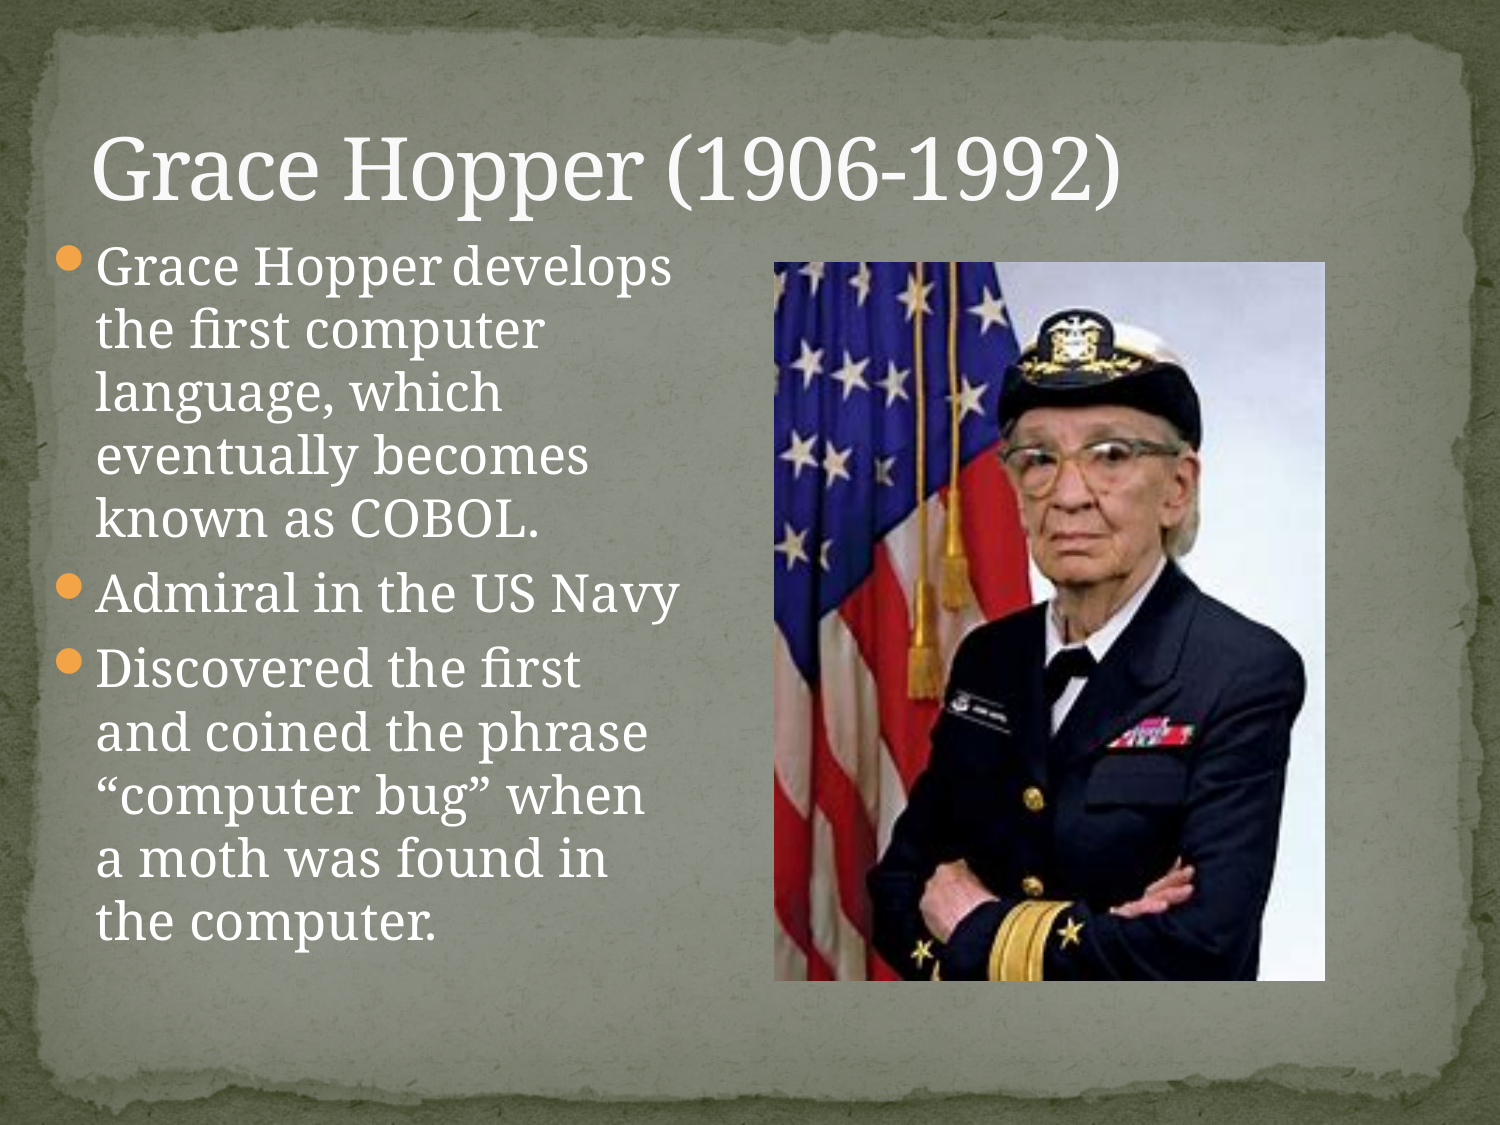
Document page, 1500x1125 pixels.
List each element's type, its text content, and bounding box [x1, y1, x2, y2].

picture [774, 262, 787, 270]
list Grace Hopper develops the first computer language, which eventually becomes known as COBOL. Admiral in the US Navy Discovered the first and coined the phrase “computer bug” when a moth was found in the computer. [37, 224, 704, 975]
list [776, 264, 1325, 980]
title Grace Hopper (1906-1992) [74, 24, 1425, 225]
